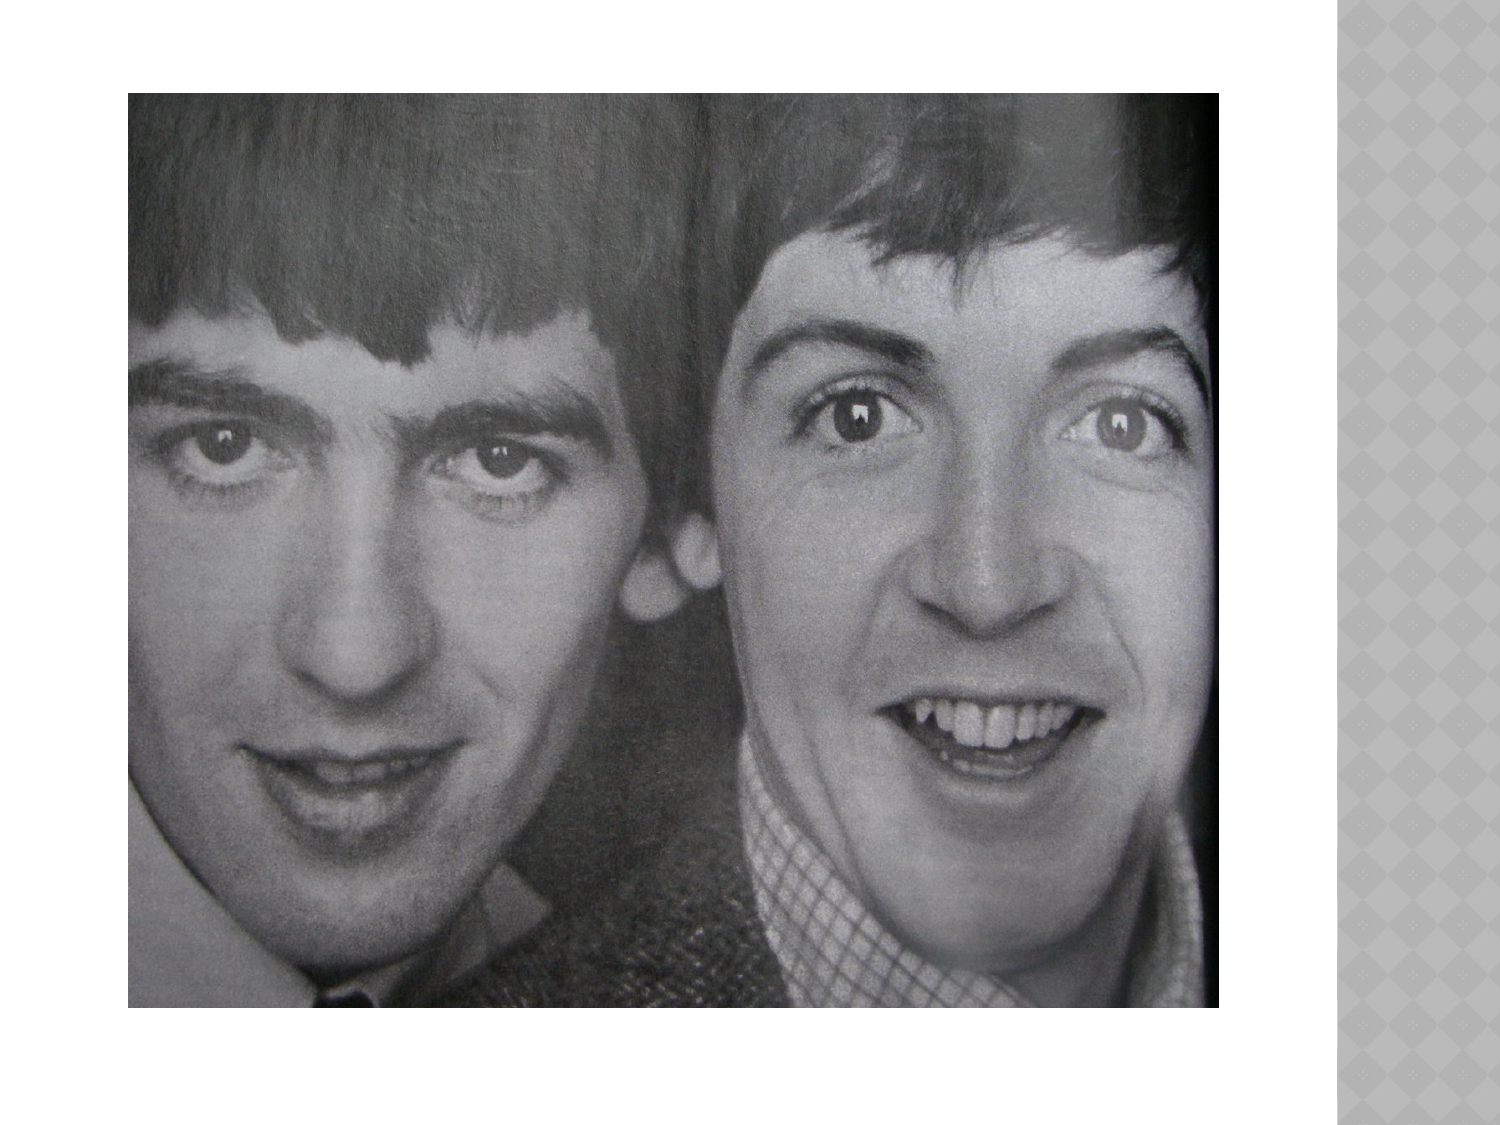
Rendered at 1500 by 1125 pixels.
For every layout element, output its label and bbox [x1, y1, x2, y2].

list [128, 93, 1220, 1009]
